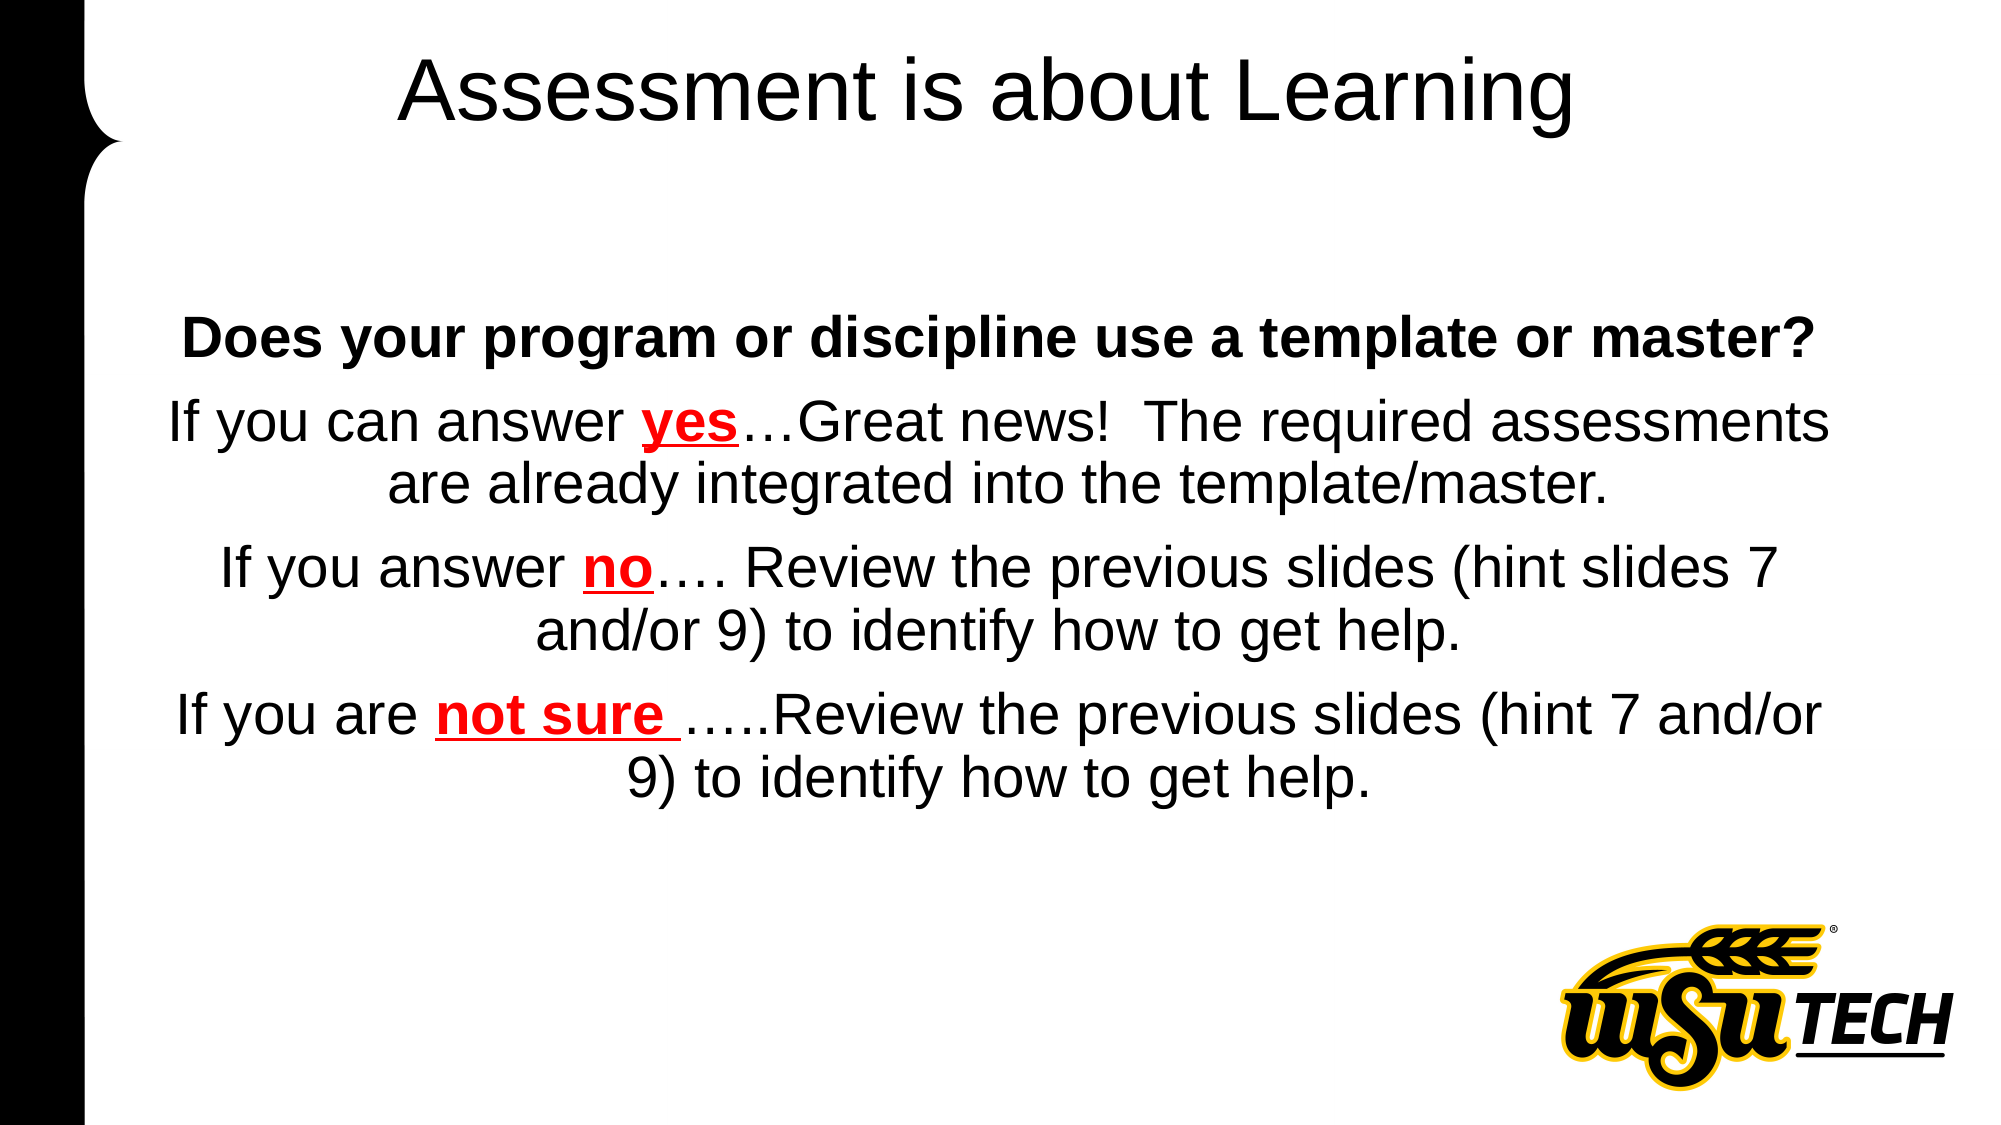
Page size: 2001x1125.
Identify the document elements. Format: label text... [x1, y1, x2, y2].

picture [0, 0, 2001, 1125]
list Does your program or discipline use a template or master? If you can answer yes…Great news! The required assessments are already integrated into the template/master. If you answer no…. Review the previous slides (hint slides 7 and/or 9) to identify how to get help. If you are not sure …..Review the previous slides (hint 7 and/or 9) to identify how to get help. [137, 299, 1863, 909]
title Assessment is about Learning [137, 35, 1863, 253]
